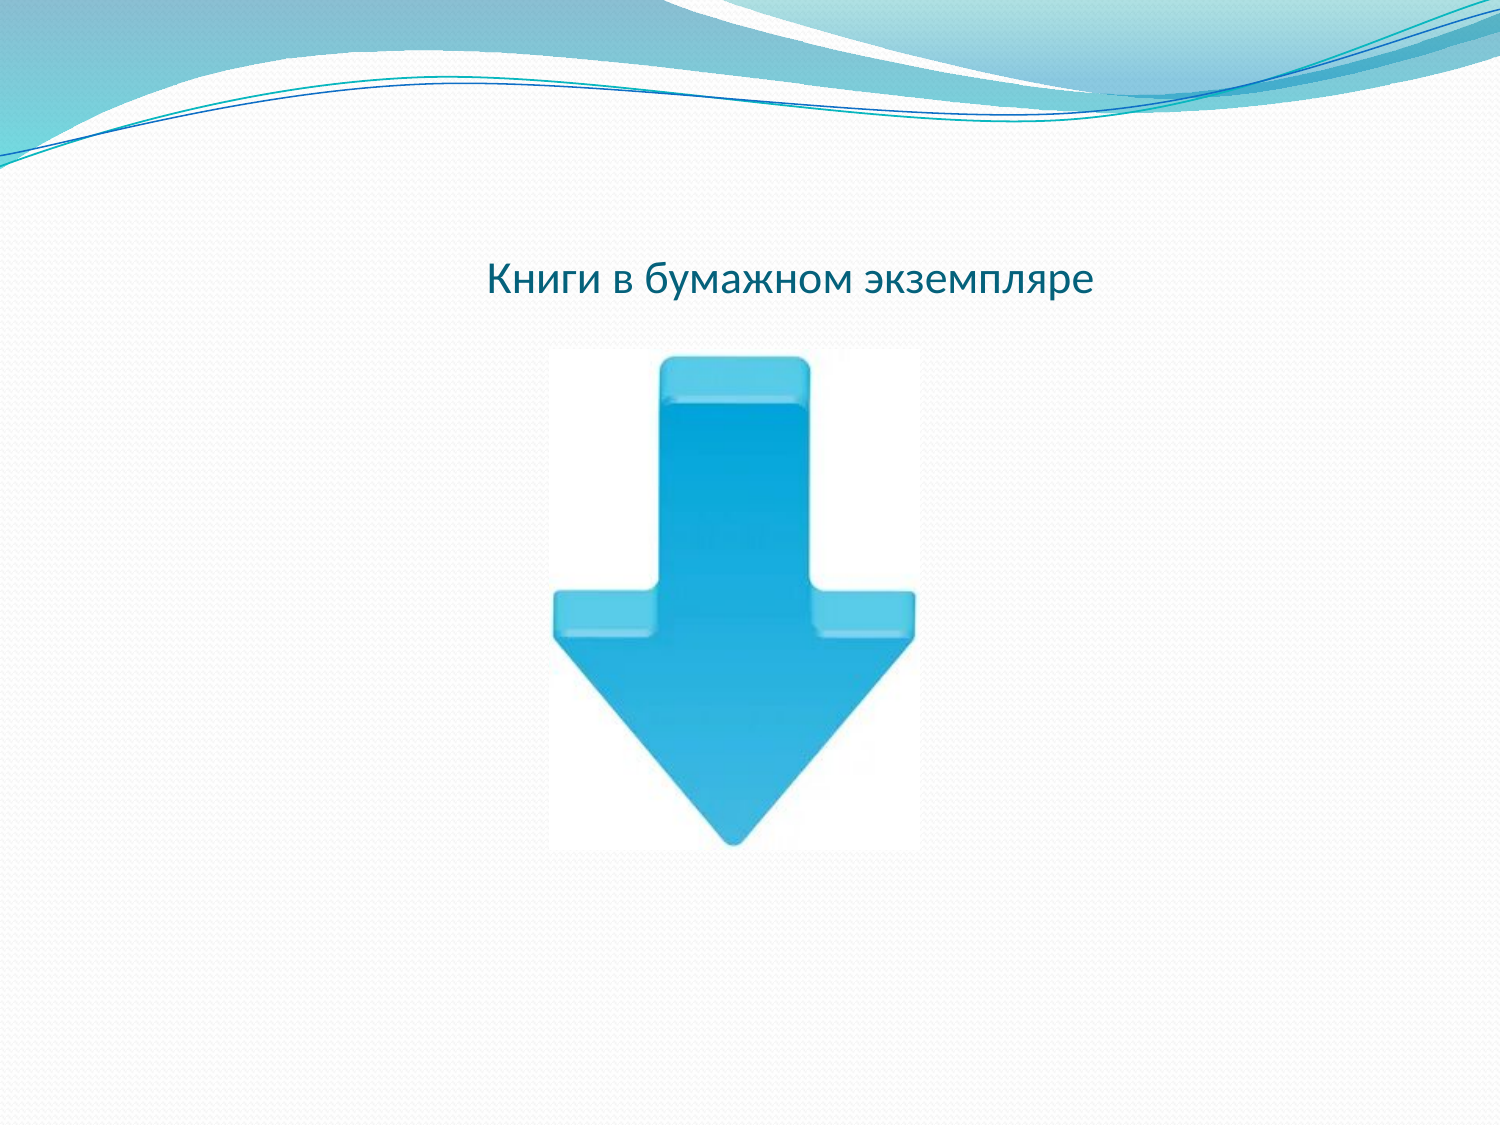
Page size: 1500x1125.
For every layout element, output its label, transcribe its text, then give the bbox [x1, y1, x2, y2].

picture [548, 349, 920, 851]
title Книги в бумажном экземпляре [147, 113, 1436, 303]
